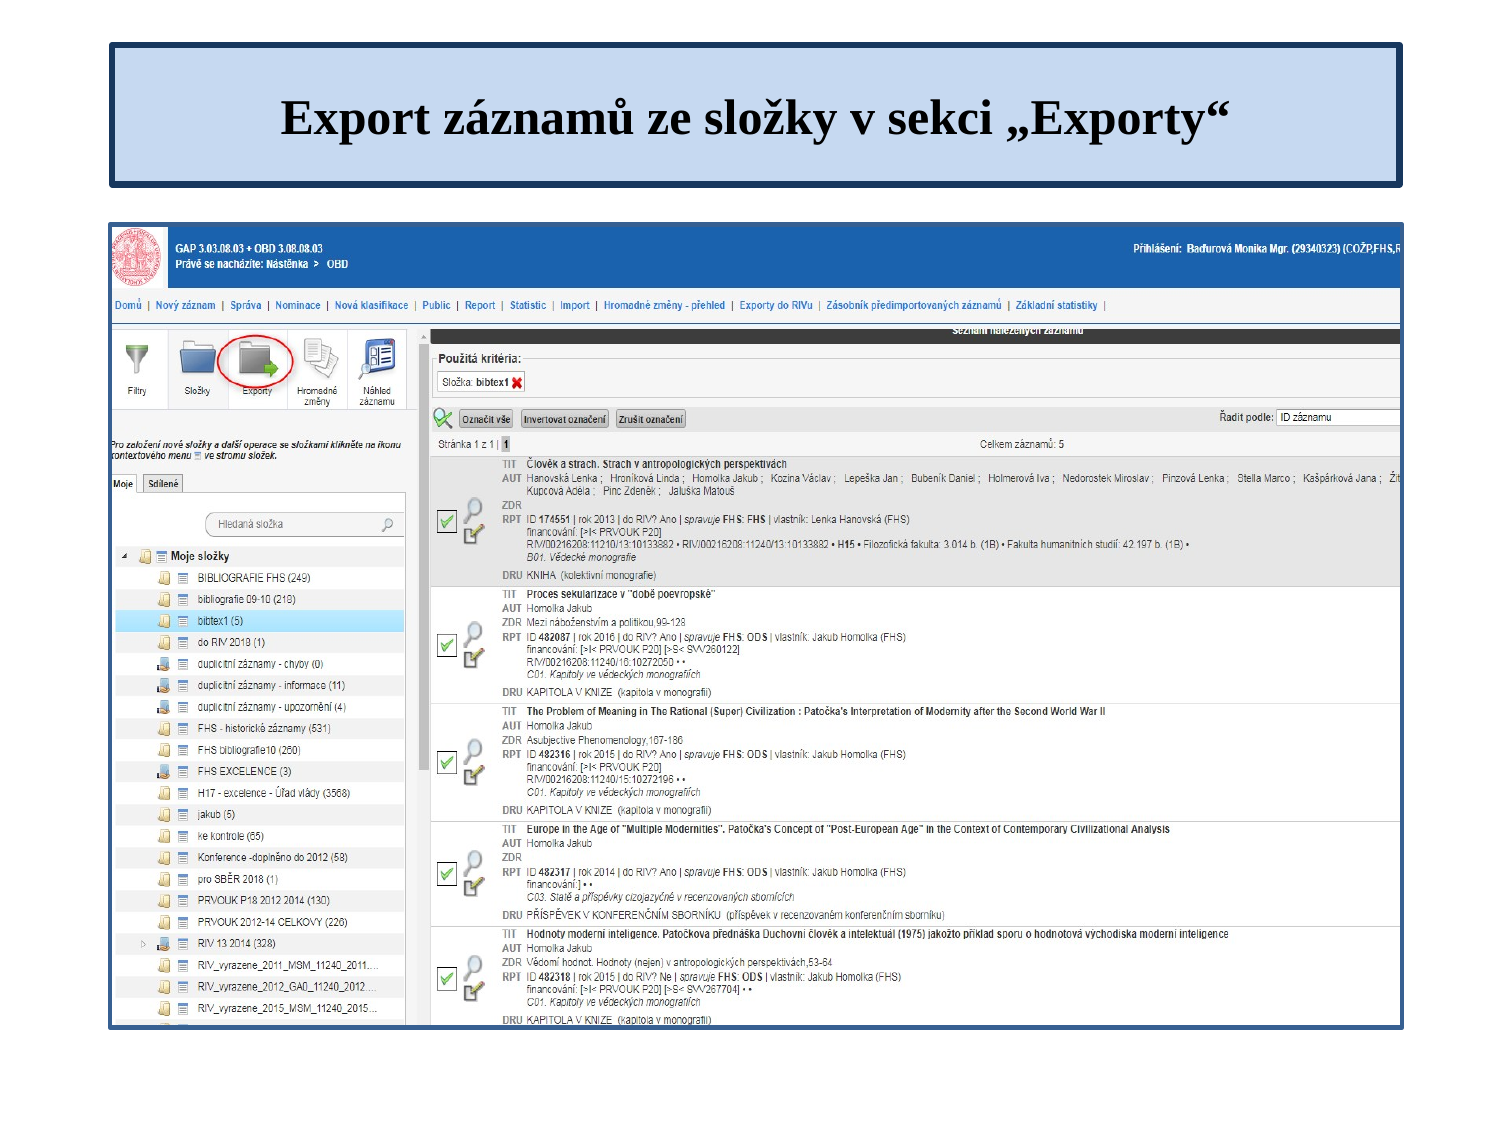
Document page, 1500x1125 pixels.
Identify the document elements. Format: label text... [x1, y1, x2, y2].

title Export záznamů ze složky v sekci „Exporty“ [112, 45, 1400, 185]
picture [111, 226, 1400, 1026]
